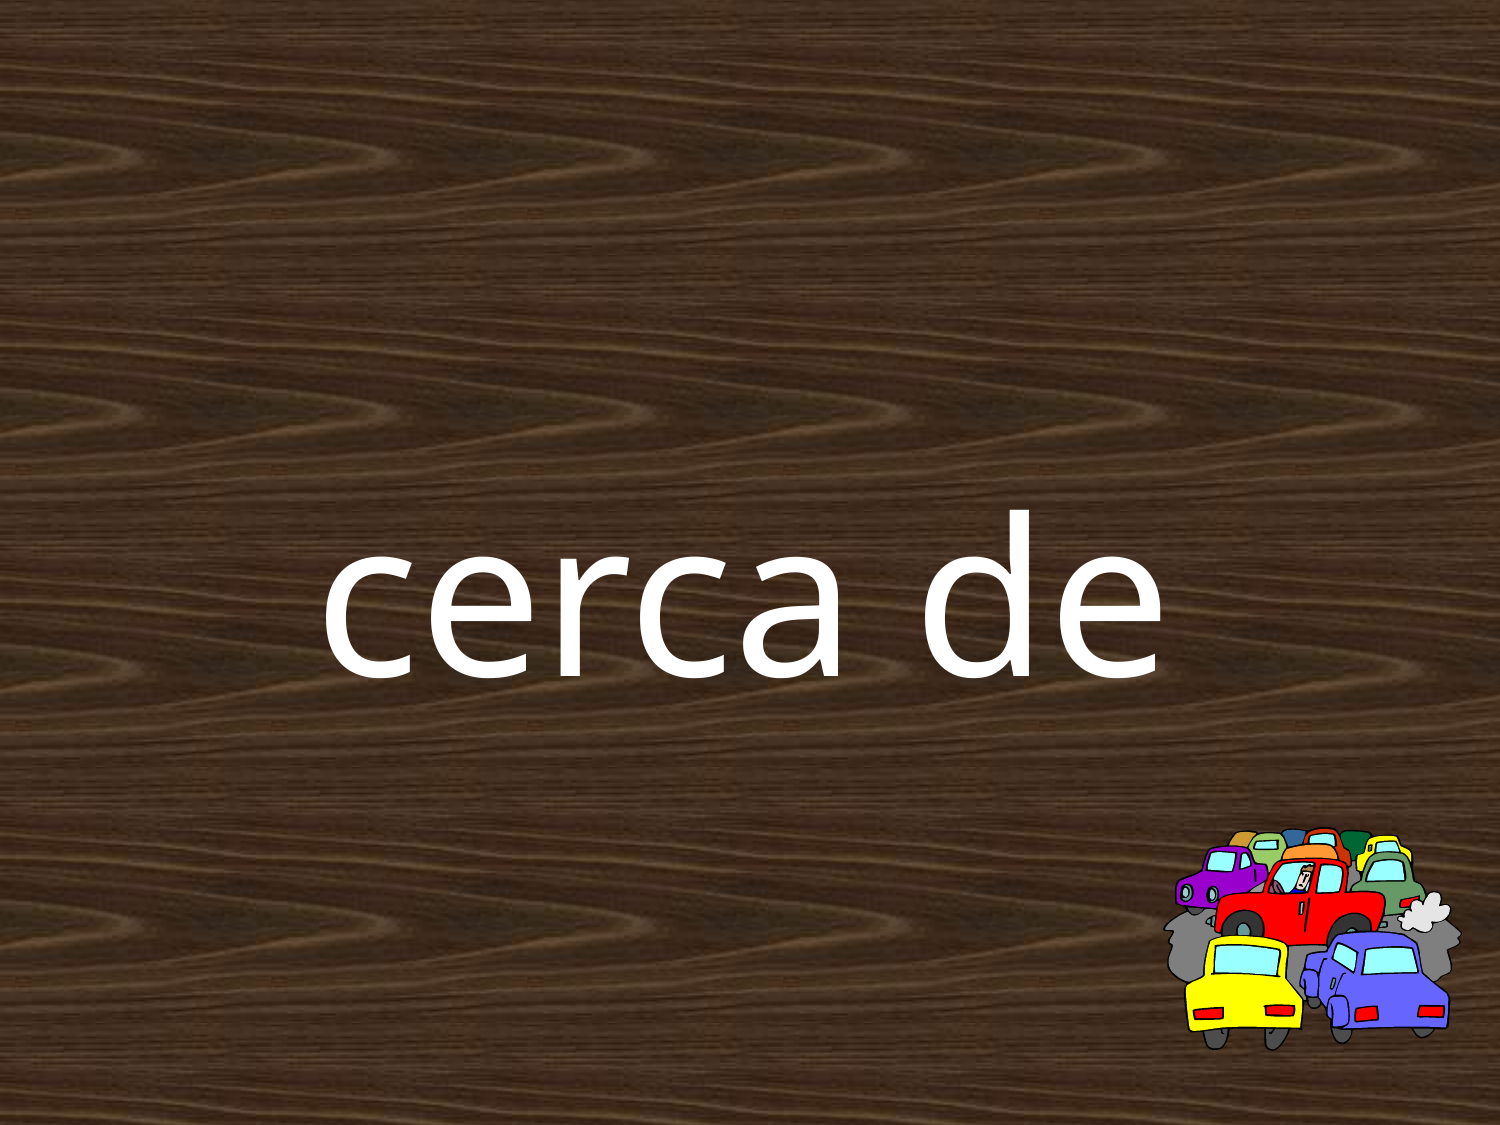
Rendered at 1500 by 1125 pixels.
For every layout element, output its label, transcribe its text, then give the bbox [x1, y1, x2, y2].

picture [0, 0, 1500, 1125]
text_box cerca de [299, 449, 1463, 728]
